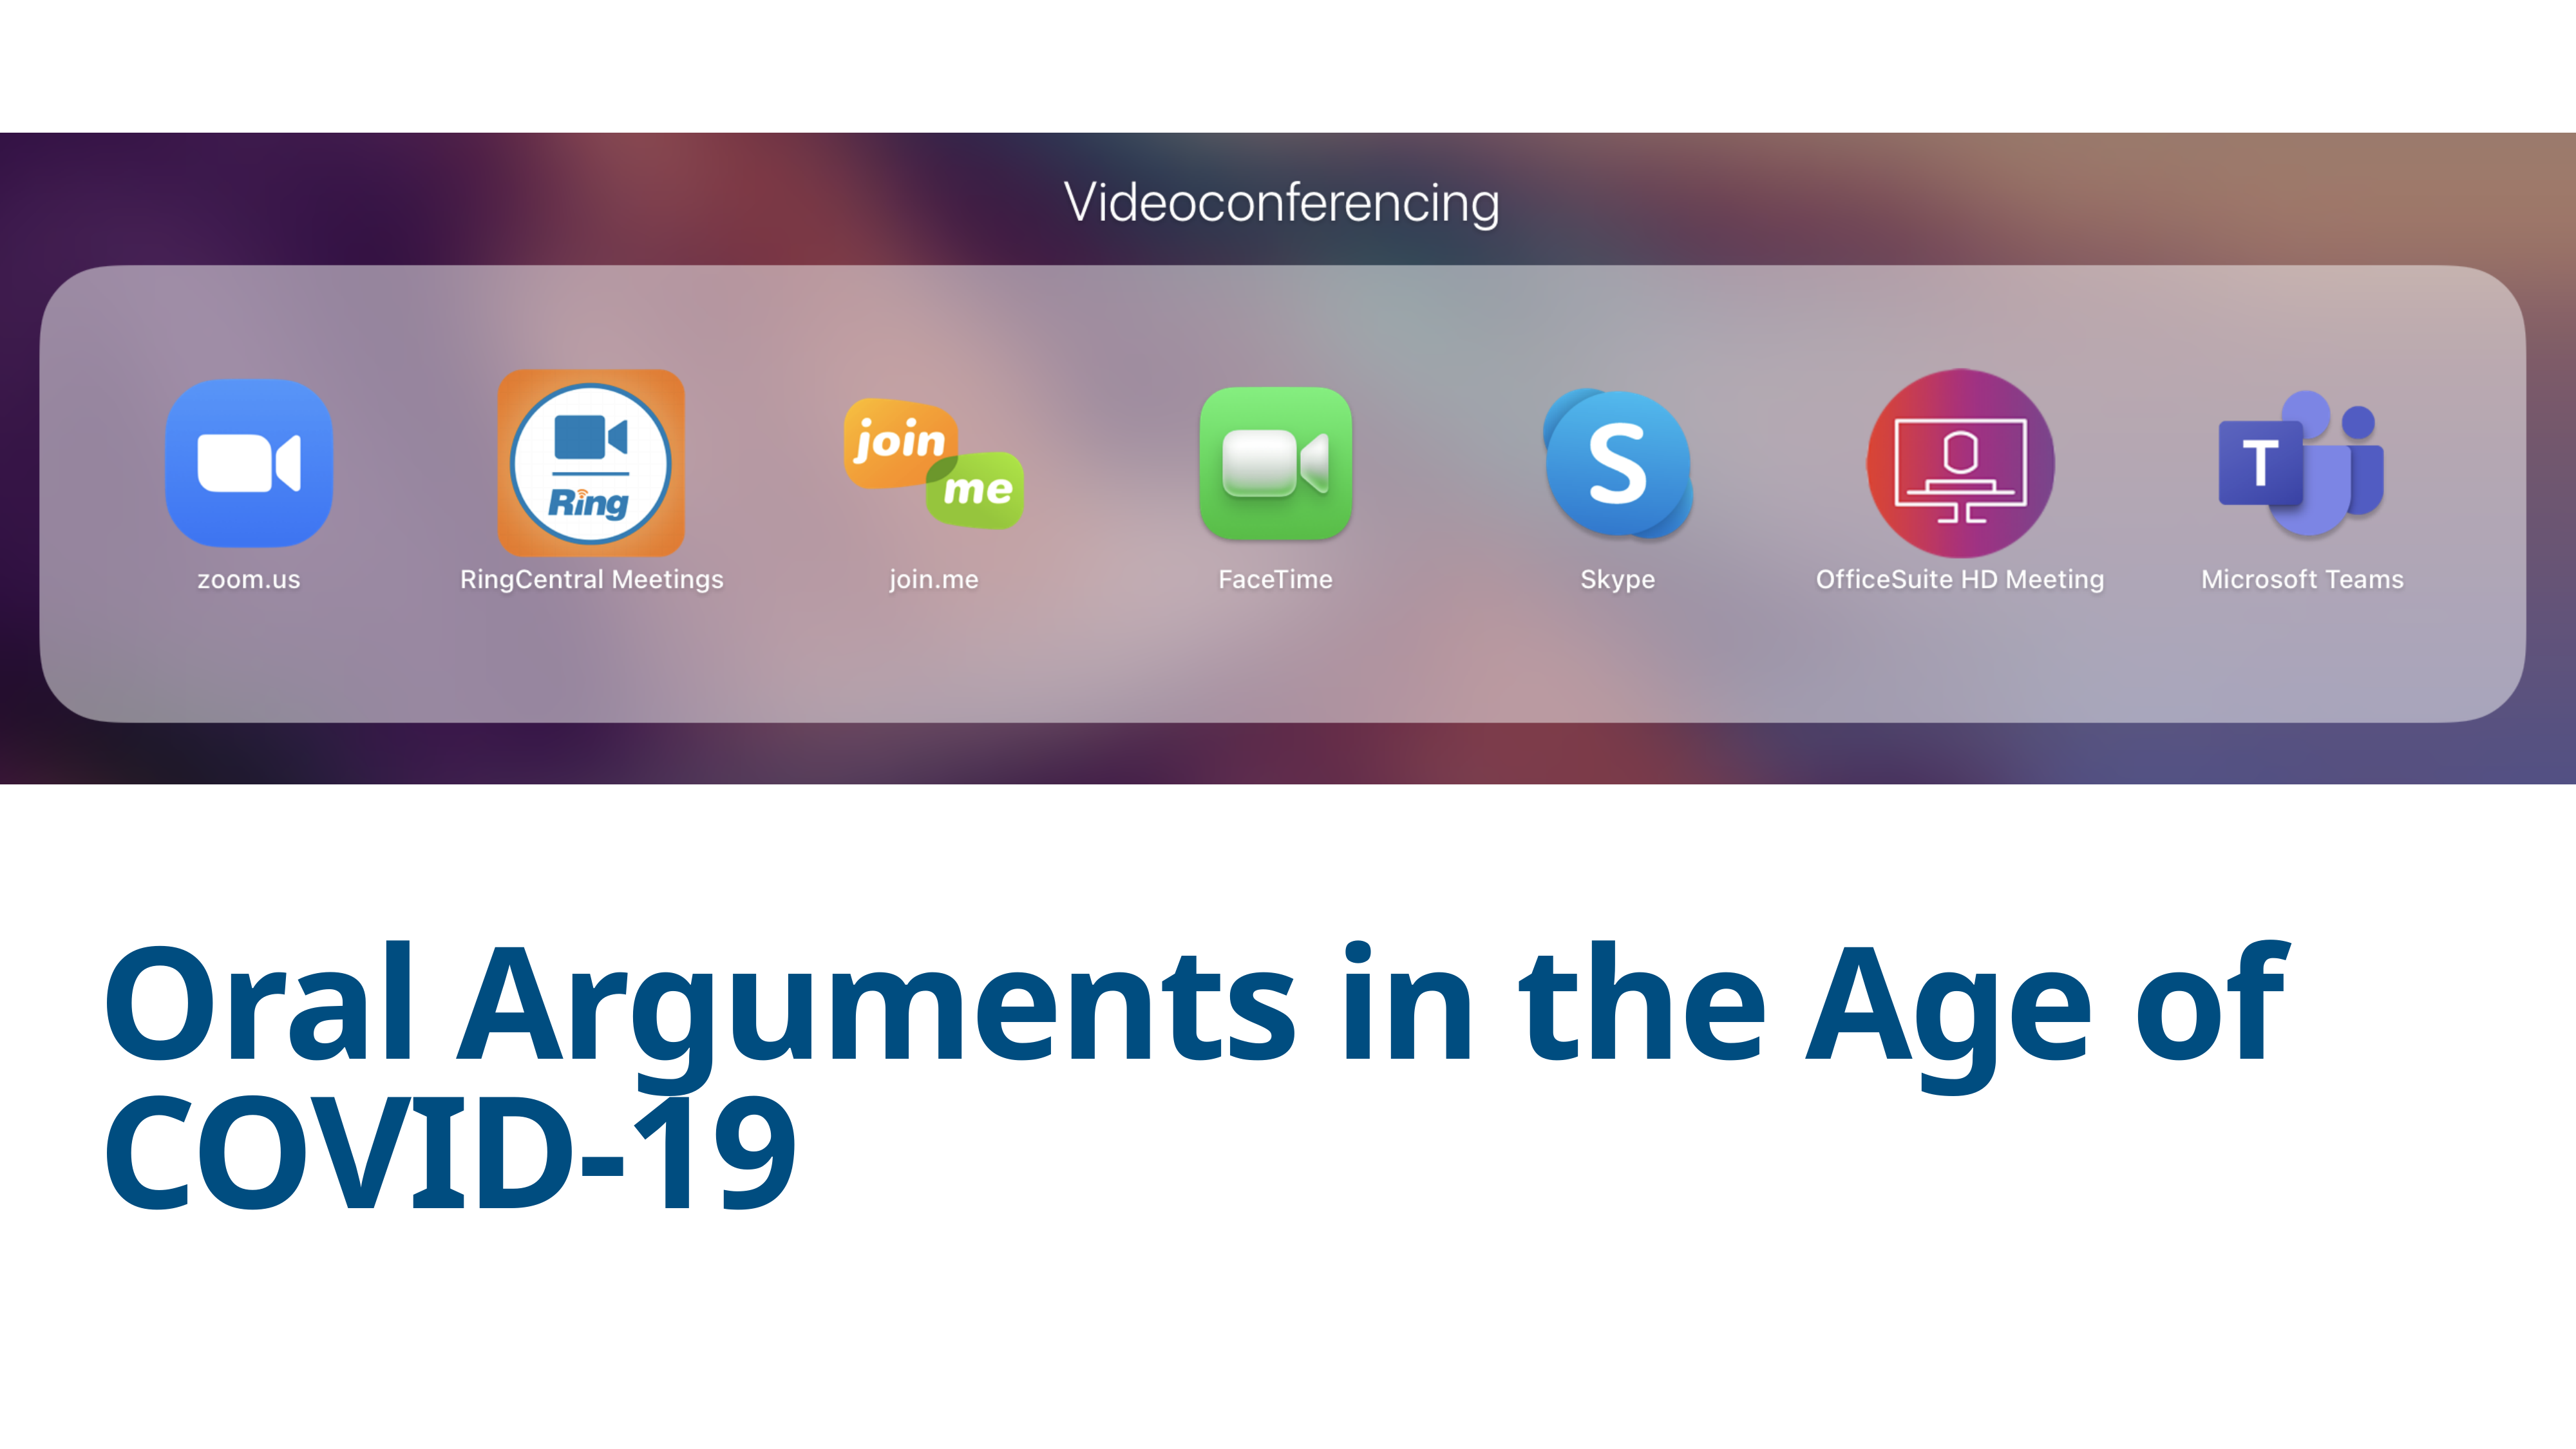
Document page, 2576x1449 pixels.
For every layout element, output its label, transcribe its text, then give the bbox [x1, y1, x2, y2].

picture [0, 133, 2576, 784]
title Oral Arguments in the Age of COVID-19 [92, 784, 2415, 1244]
